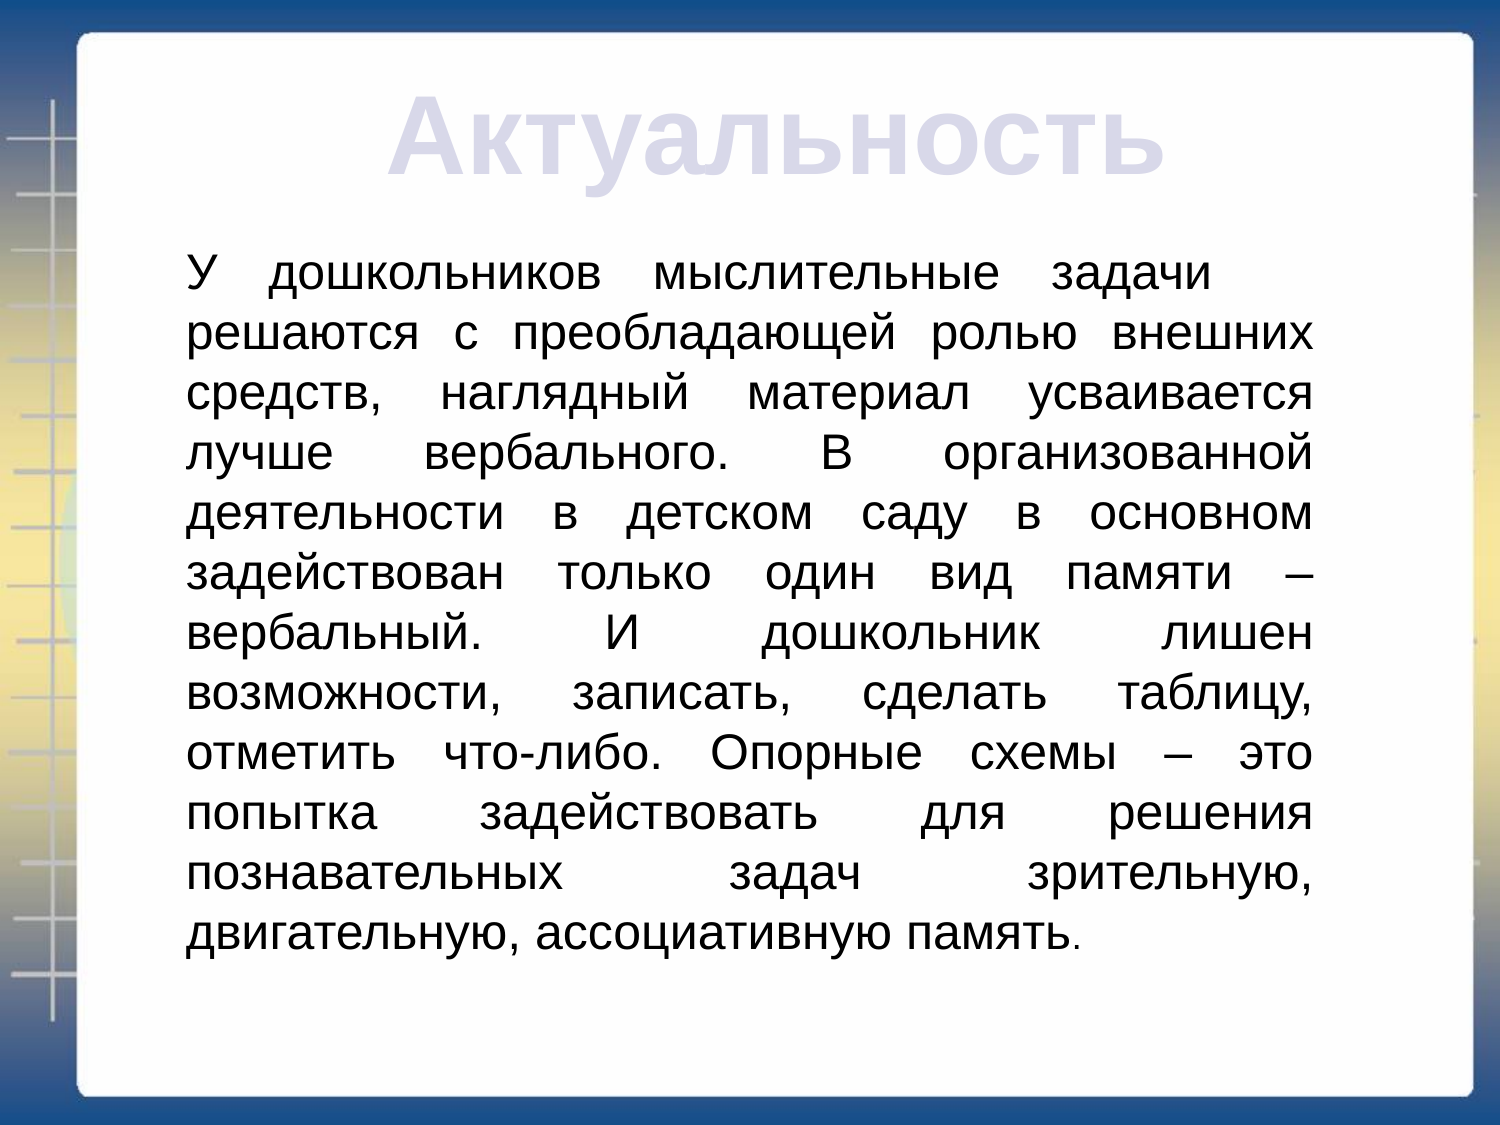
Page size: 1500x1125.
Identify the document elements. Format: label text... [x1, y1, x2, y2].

text_box У дошкольников мыслительные задачи решаются с преобладающей ролью внешних средств, наглядный материал усваивается лучше вербального. В организованной деятельности в детском саду в основном задействован только один вид памяти – вербальный. И дошкольник лишен возможности, записать, сделать таблицу, отметить что-либо. Опорные схемы – это попытка задействовать для решения познавательных задач зрительную, двигательную, ассоциативную память. [171, 231, 1329, 967]
text_box Актуальность [17, 54, 1500, 205]
picture [0, 0, 1500, 1125]
